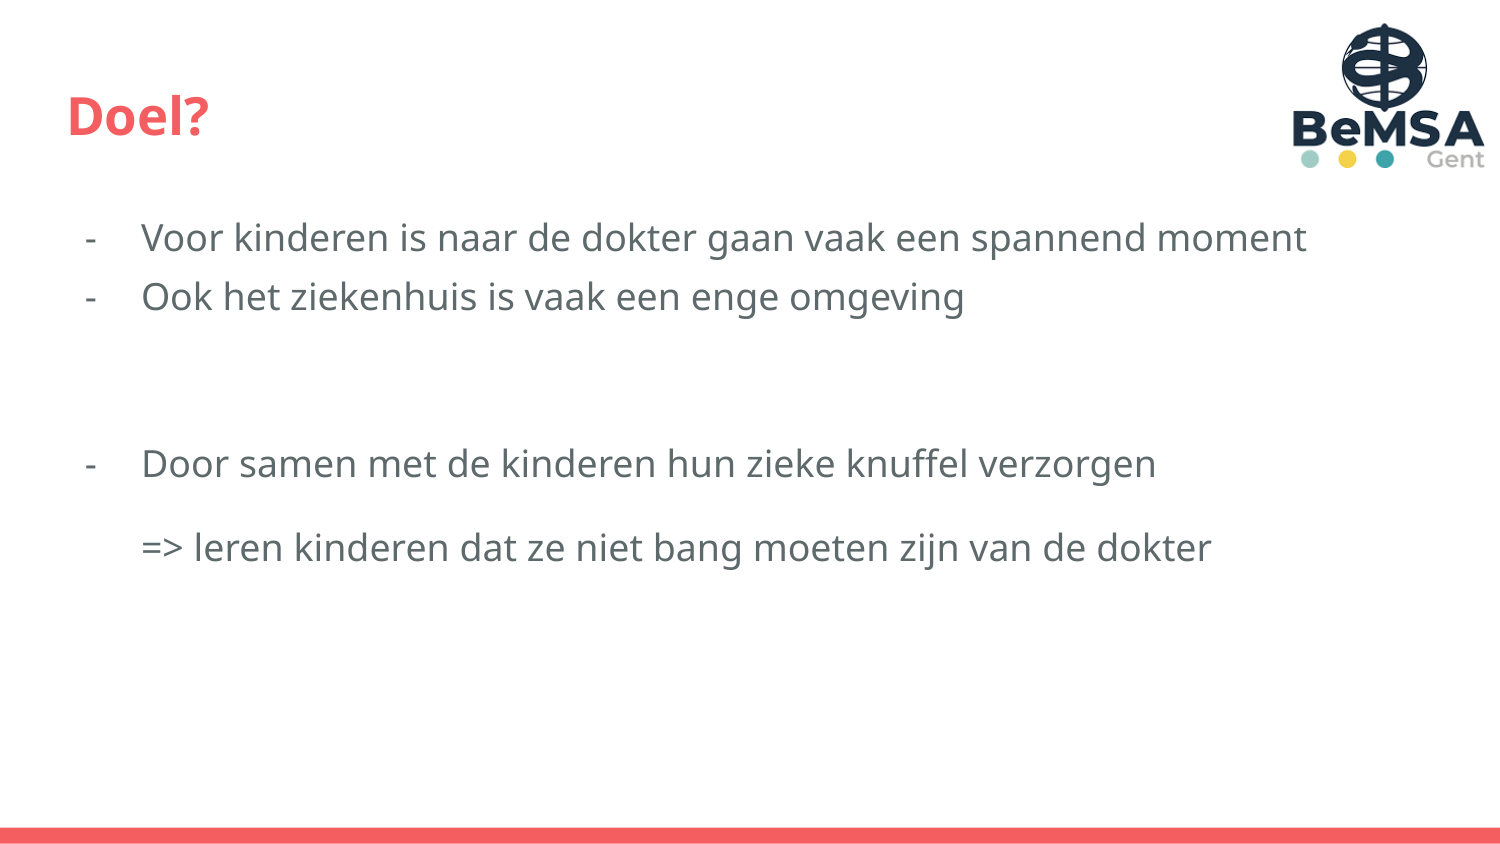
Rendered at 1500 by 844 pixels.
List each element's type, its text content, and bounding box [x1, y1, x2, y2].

title Doel? [51, 64, 1267, 167]
list Voor kinderen is naar de dokter gaan vaak een spannend moment Ook het ziekenhuis is vaak een enge omgeving Door samen met de kinderen hun zieke knuffel verzorgen => leren kinderen dat ze niet bang moeten zijn van de dokter [51, 189, 1449, 750]
picture [1272, 0, 1500, 228]
